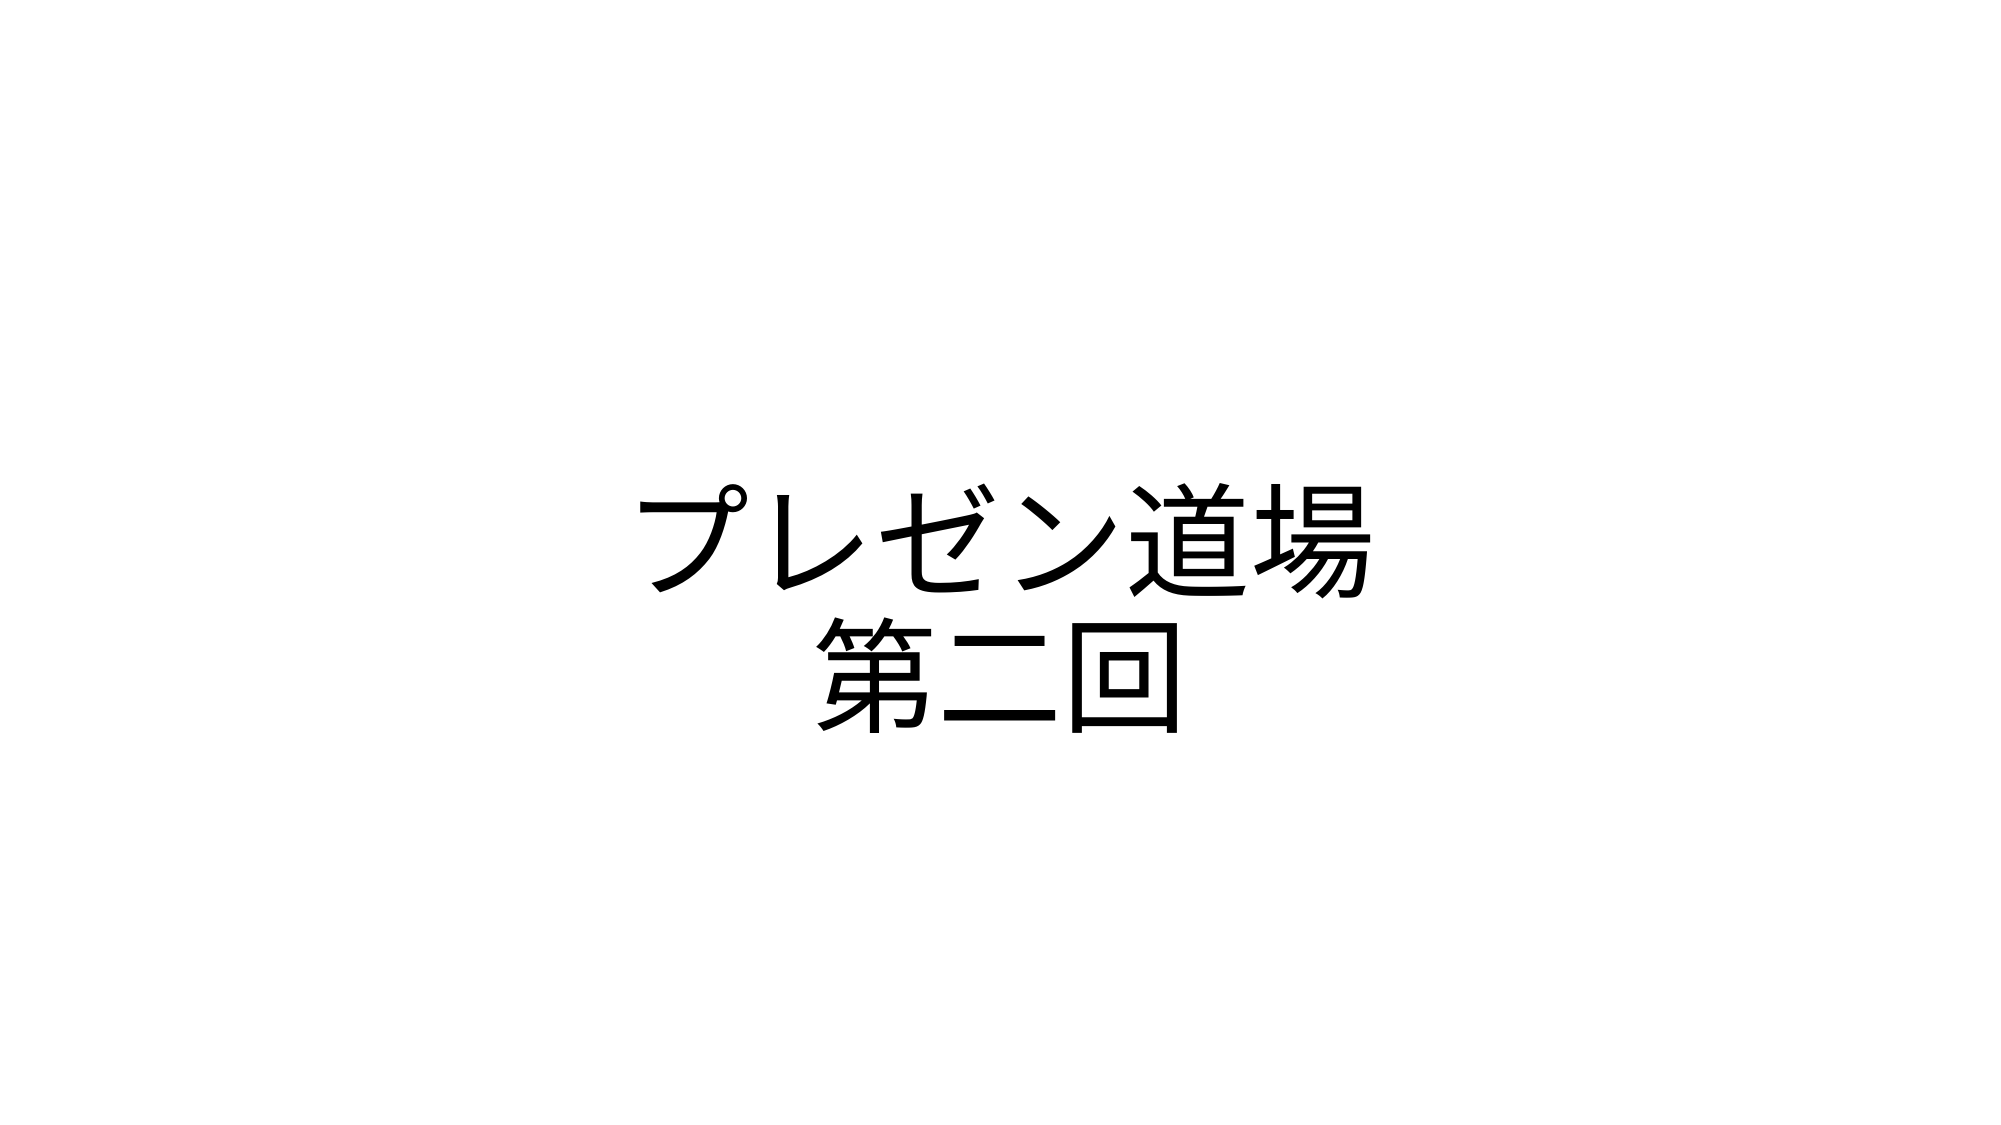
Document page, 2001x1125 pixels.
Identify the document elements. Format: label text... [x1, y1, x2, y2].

title プレゼン道場 第二回 [249, 366, 1750, 759]
